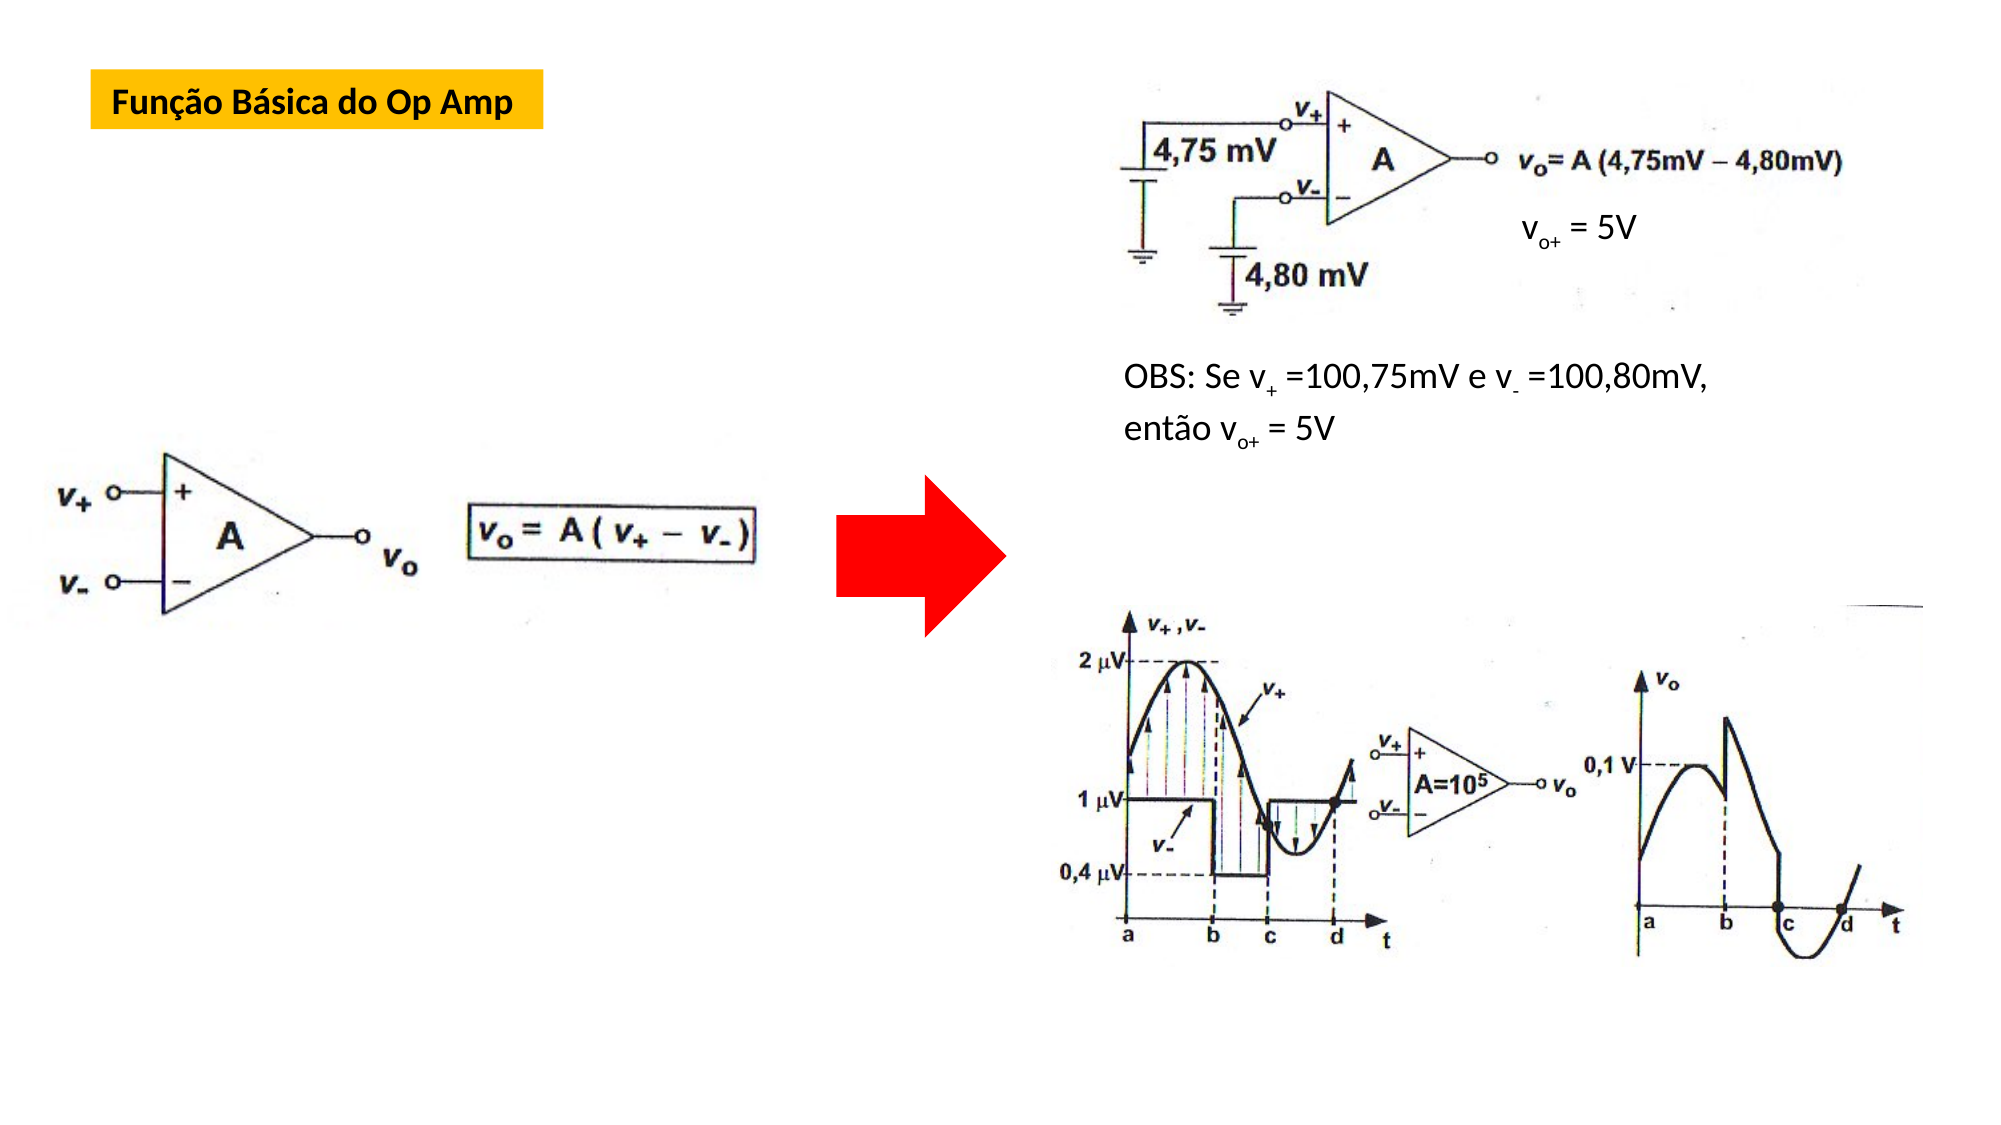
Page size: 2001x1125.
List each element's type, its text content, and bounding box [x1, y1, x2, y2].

picture [1050, 605, 1923, 967]
text_box [835, 471, 1009, 641]
text_box Função Básica do Op Amp [90, 69, 544, 130]
picture [1109, 78, 1865, 324]
text_box OBS: Se v+ =100,75mV e v- =100,80mV, então vo+ = 5V [1109, 344, 1753, 462]
picture [6, 430, 792, 630]
